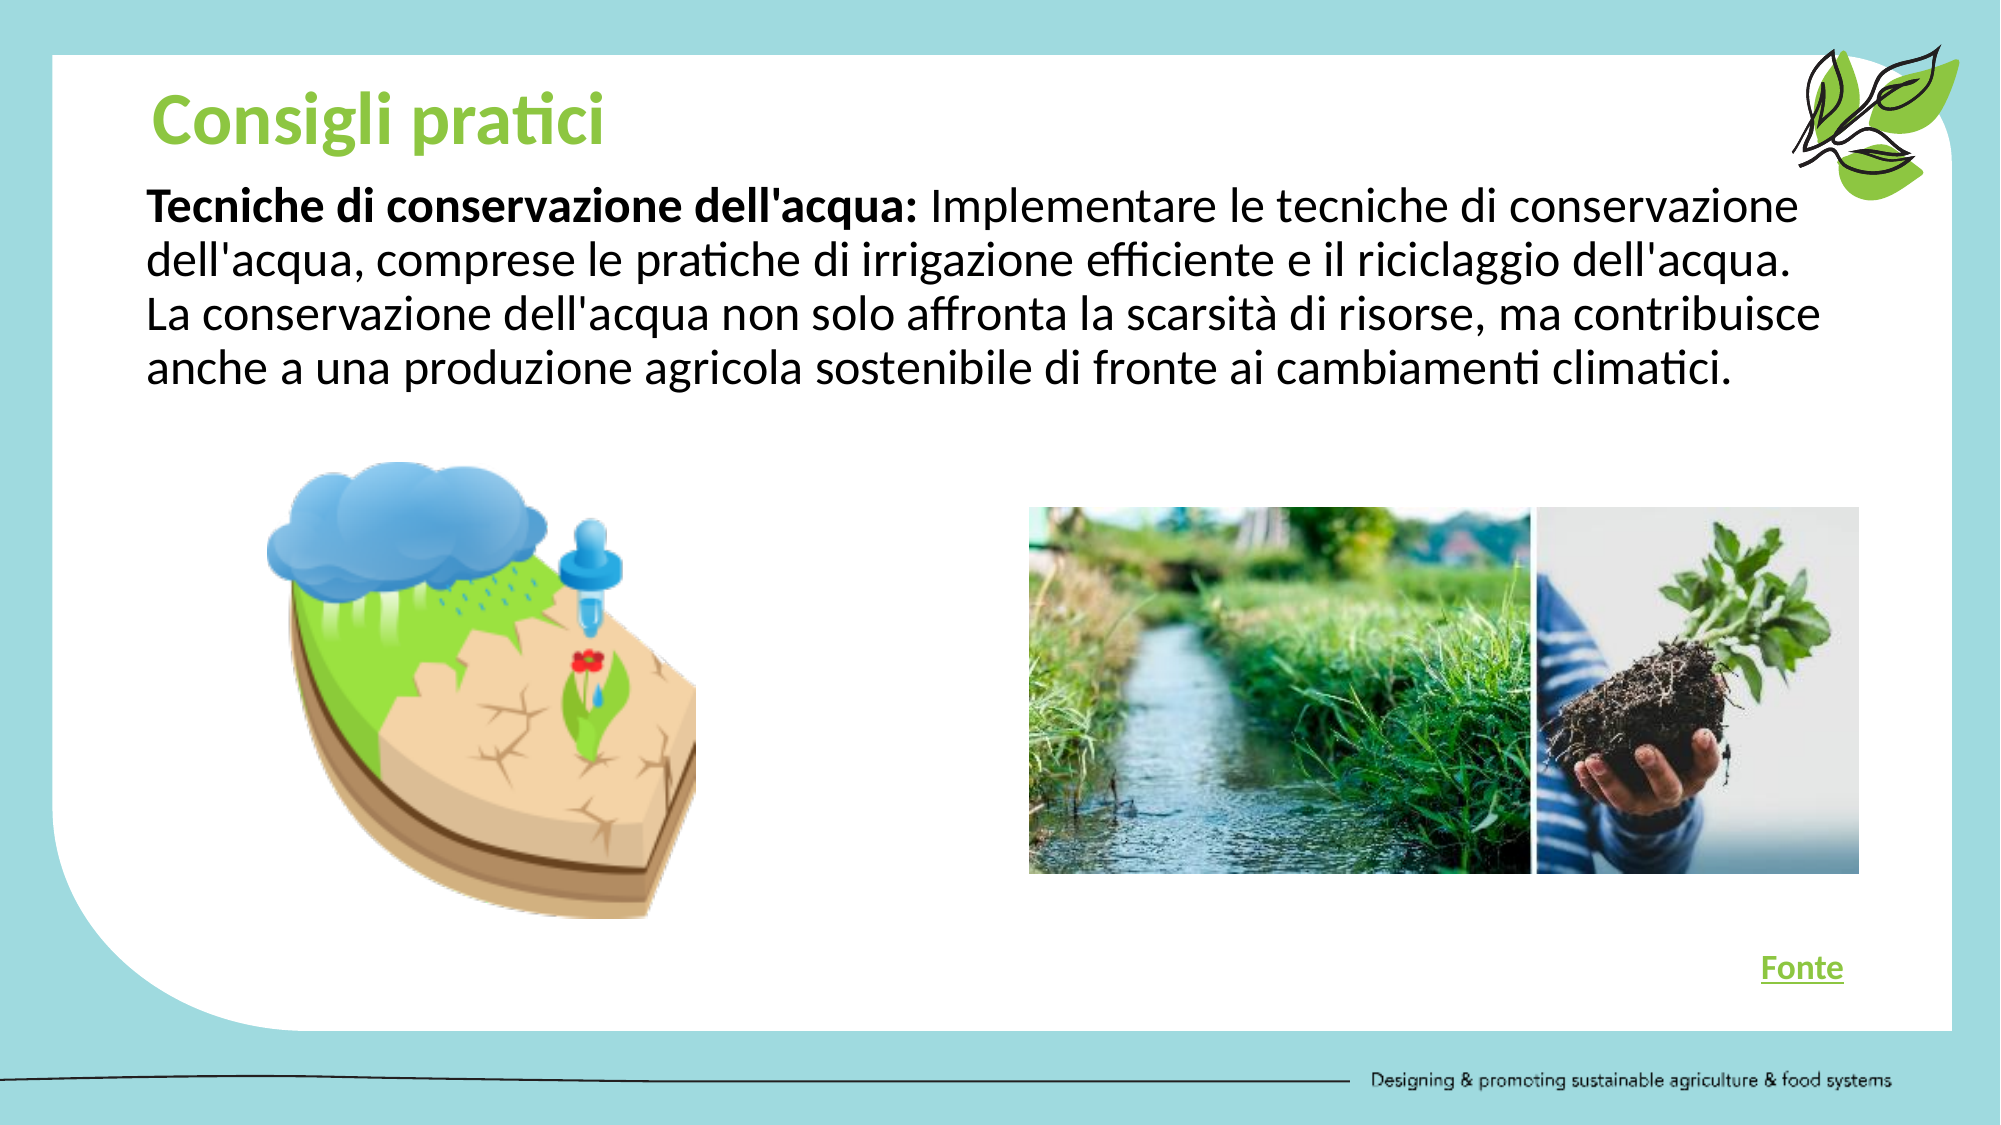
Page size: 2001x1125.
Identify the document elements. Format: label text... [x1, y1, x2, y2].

list Tecniche di conservazione dell'acqua: Implementare le tecniche di conservazione dell'acqua, comprese le pratiche di irrigazione efficiente e il riciclaggio dell'acqua. La conservazione dell'acqua non solo affronta la scarsità di risorse, ma contribuisce anche a una produzione agricola sostenibile di fronte ai cambiamenti climatici. Fonte [93, 171, 1859, 1074]
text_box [1801, 17, 1958, 210]
picture [1029, 507, 1860, 875]
list Consigli pratici [120, 56, 664, 187]
picture [1332, 1063, 1914, 1105]
picture [266, 462, 696, 919]
